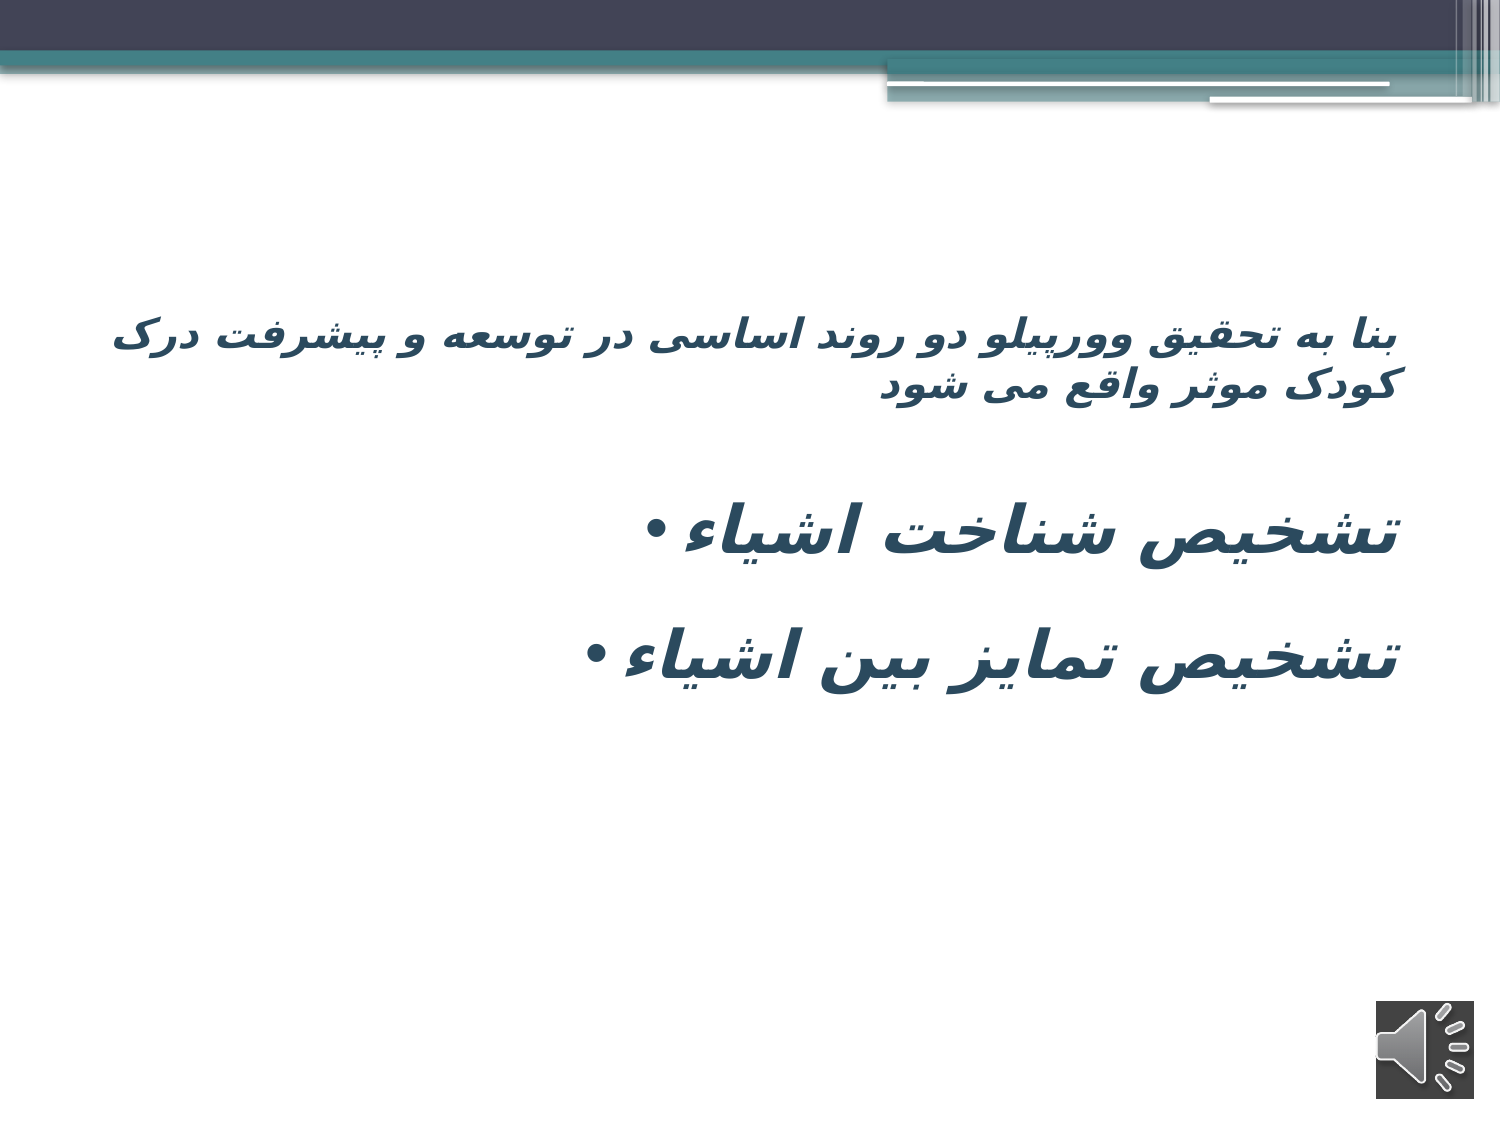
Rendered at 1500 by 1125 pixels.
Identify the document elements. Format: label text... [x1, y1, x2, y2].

text_box بنا به تحقیق وورپیلو دو روند اساسی در توسعه و پیشرفت درک کودک موثر واقع می شود تشخیص شناخت اشیاء تشخیص تمایز بین اشیاء [45, 299, 1413, 700]
picture [1374, 999, 1476, 1101]
